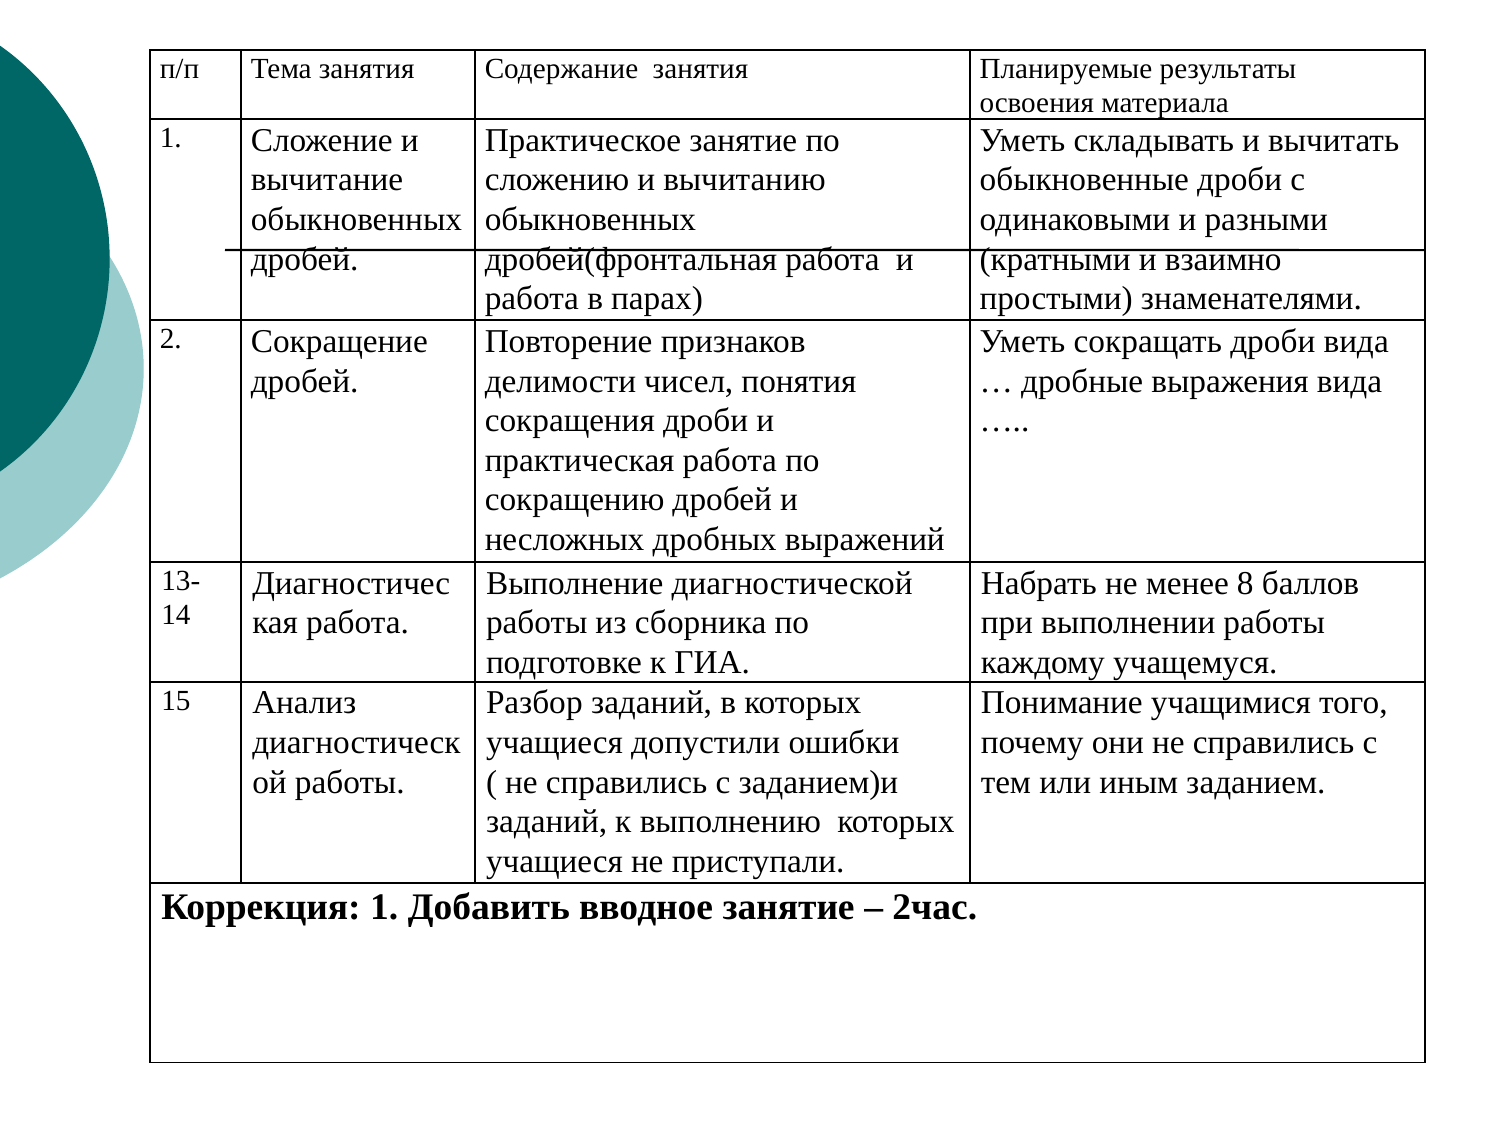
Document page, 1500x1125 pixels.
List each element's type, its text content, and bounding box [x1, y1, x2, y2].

table_cell Коррекция: 1. Добавить вводное занятие – 2час. [151, 884, 1424, 1062]
table_cell Практическое занятие по сложению и вычитанию обыкновенных дробей(фронтальная работа и работа в парах) [476, 120, 969, 319]
table_header п/п [151, 51, 240, 118]
table_cell Сложение и вычитание обыкновенных дробей. [242, 120, 474, 319]
table_cell Уметь сокращать дроби вида … дробные выражения вида ….. [971, 321, 1424, 561]
table_header Содержание занятия [476, 51, 969, 118]
table_cell Выполнение диагностической работы из сборника по подготовке к ГИА. [476, 563, 969, 681]
table_header Планируемые результаты освоения материала [971, 51, 1424, 118]
table_cell 1. [151, 120, 240, 319]
table_cell 13-14 [151, 563, 240, 681]
table_cell 15 [151, 683, 240, 882]
table_cell Анализ диагностической работы. [242, 683, 474, 882]
table_cell Набрать не менее 8 баллов при выполнении работы каждому учащемуся. [971, 563, 1424, 681]
table_cell Диагностическая работа. [242, 563, 474, 681]
table_cell Разбор заданий, в которых учащиеся допустили ошибки ( не справились с заданием)и заданий, к выполнению которых учащиеся не приступали. [476, 683, 969, 882]
table_cell Понимание учащимися того, почему они не справились с тем или иным заданием. [971, 683, 1424, 882]
table_cell Сокращение дробей. [242, 321, 474, 561]
table_header Тема занятия [242, 51, 474, 118]
table_cell Повторение признаков делимости чисел, понятия сокращения дроби и практическая работа по сокращению дробей и несложных дробных выражений [476, 321, 969, 561]
table_cell 2. [151, 321, 240, 561]
table_cell Уметь складывать и вычитать обыкновенные дроби с одинаковыми и разными (кратными и взаимно простыми) знаменателями. [971, 120, 1424, 319]
